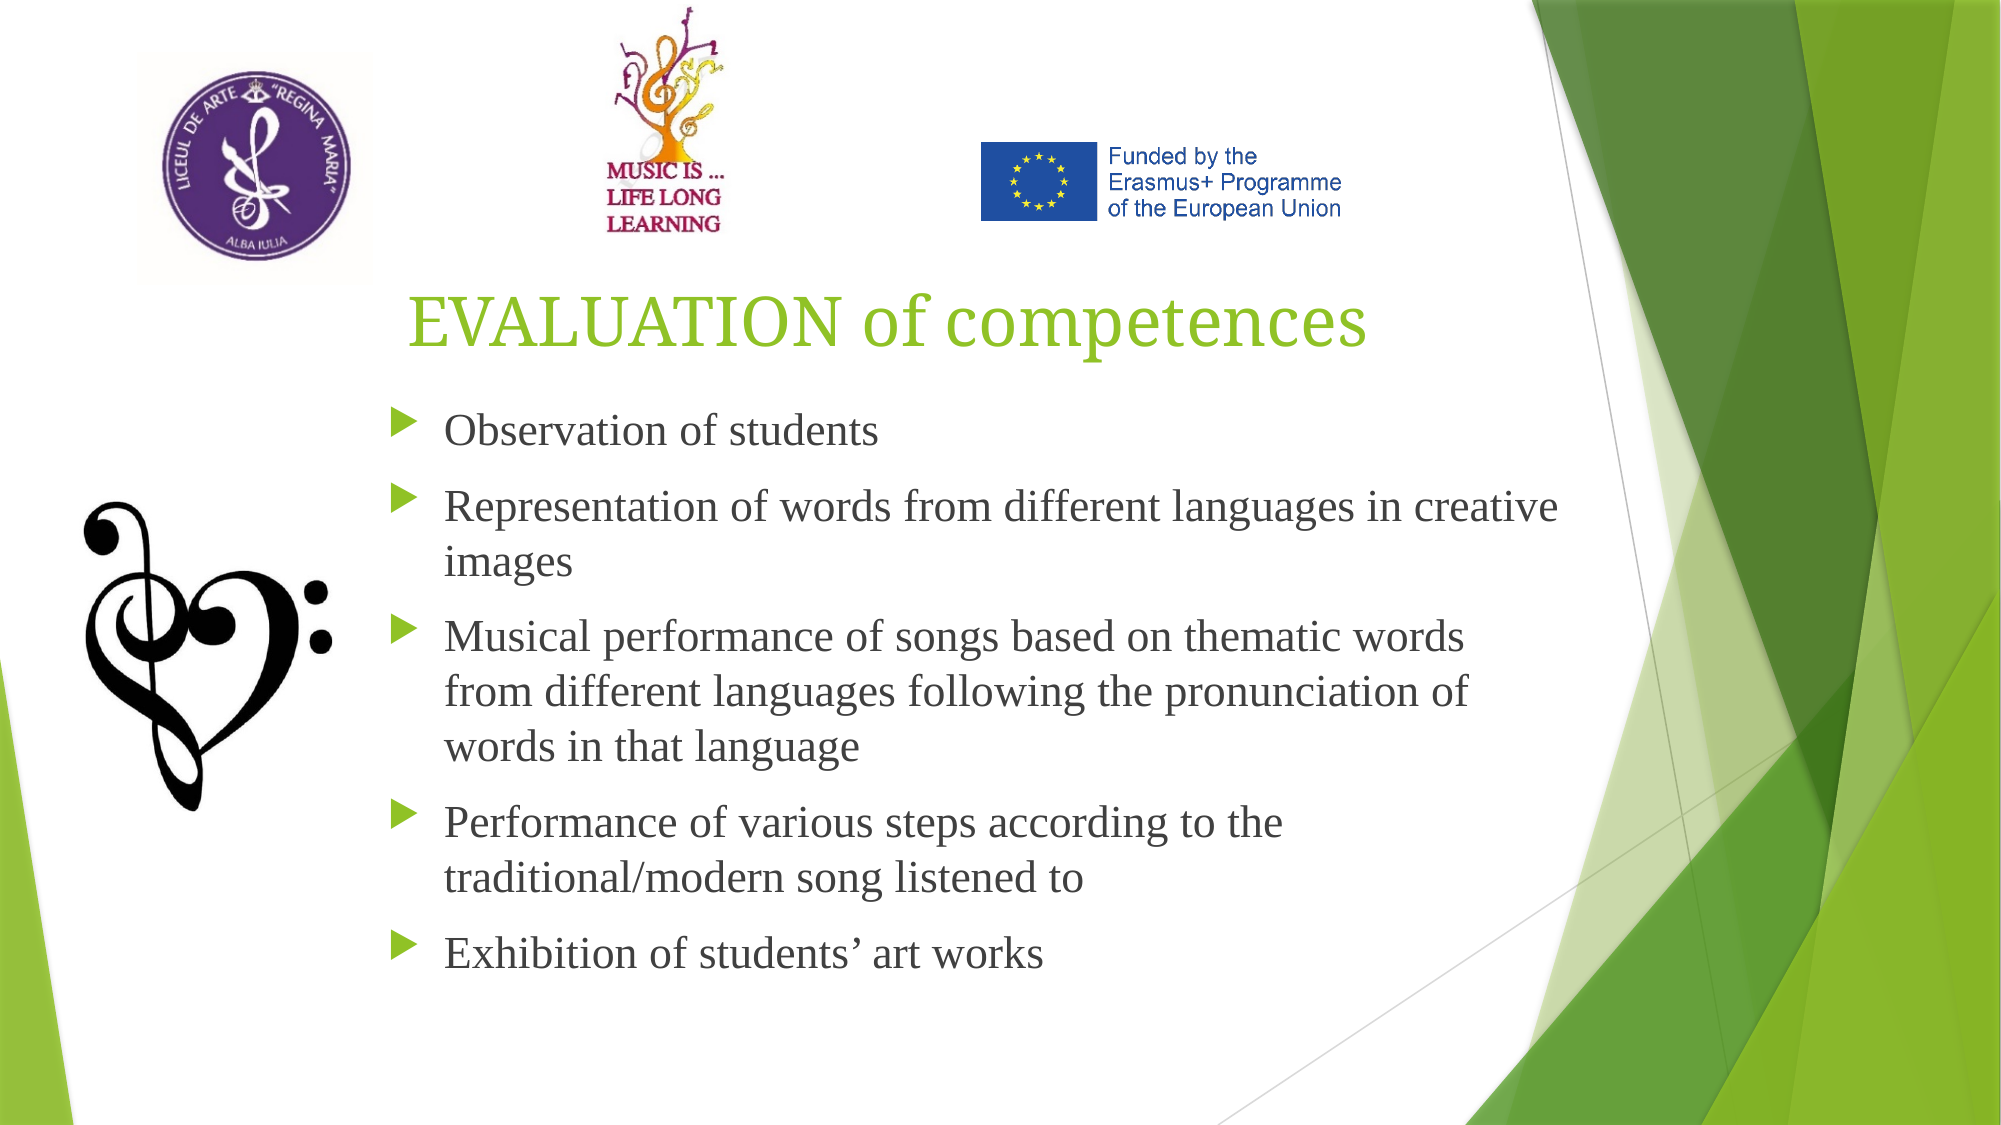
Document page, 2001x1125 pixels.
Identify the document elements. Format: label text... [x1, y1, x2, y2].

picture [41, 481, 374, 832]
list Observation of students Representation of words from different languages in creative images Musical performance of songs based on thematic words from different languages following the pronunciation of words in that language Performance of various steps according to the traditional/modern song listened to Exhibition of students’ art works [372, 391, 1583, 1073]
picture [583, 4, 751, 240]
picture [980, 141, 1342, 222]
picture [137, 51, 374, 286]
title EVALUATION of competences [137, 269, 1639, 394]
